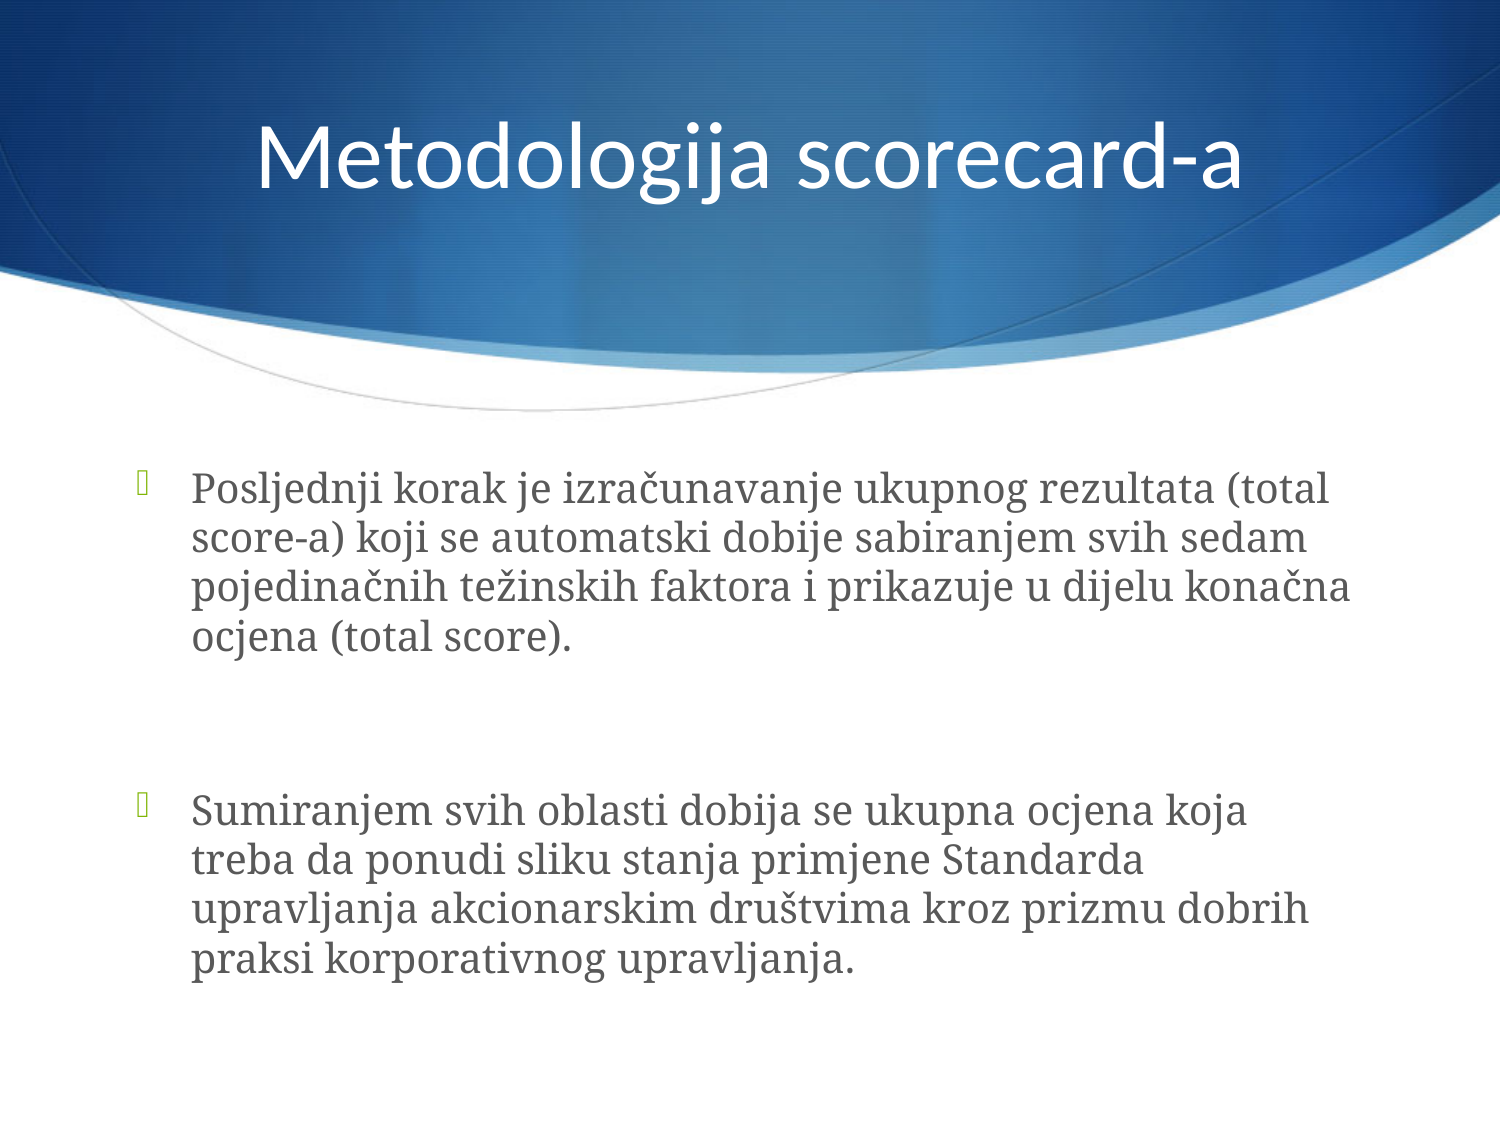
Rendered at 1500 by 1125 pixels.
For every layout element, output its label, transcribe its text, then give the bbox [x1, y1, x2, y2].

list Posljednji korak je izračunavanje ukupnog rezultata (total score-a) koji se automatski dobije sabiranjem svih sedam pojedinačnih težinskih faktora i prikazuje u dijelu konačna ocjena (total score). Sumiranjem svih oblasti dobija se ukupna ocjena koja treba da ponudi sliku stanja primjene Standarda upravljanja akcionarskim društvima kroz prizmu dobrih praksi korporativnog upravljanja. [121, 454, 1379, 991]
picture [0, 0, 1500, 1125]
title Metodologija scorecard-a [75, 56, 1425, 245]
